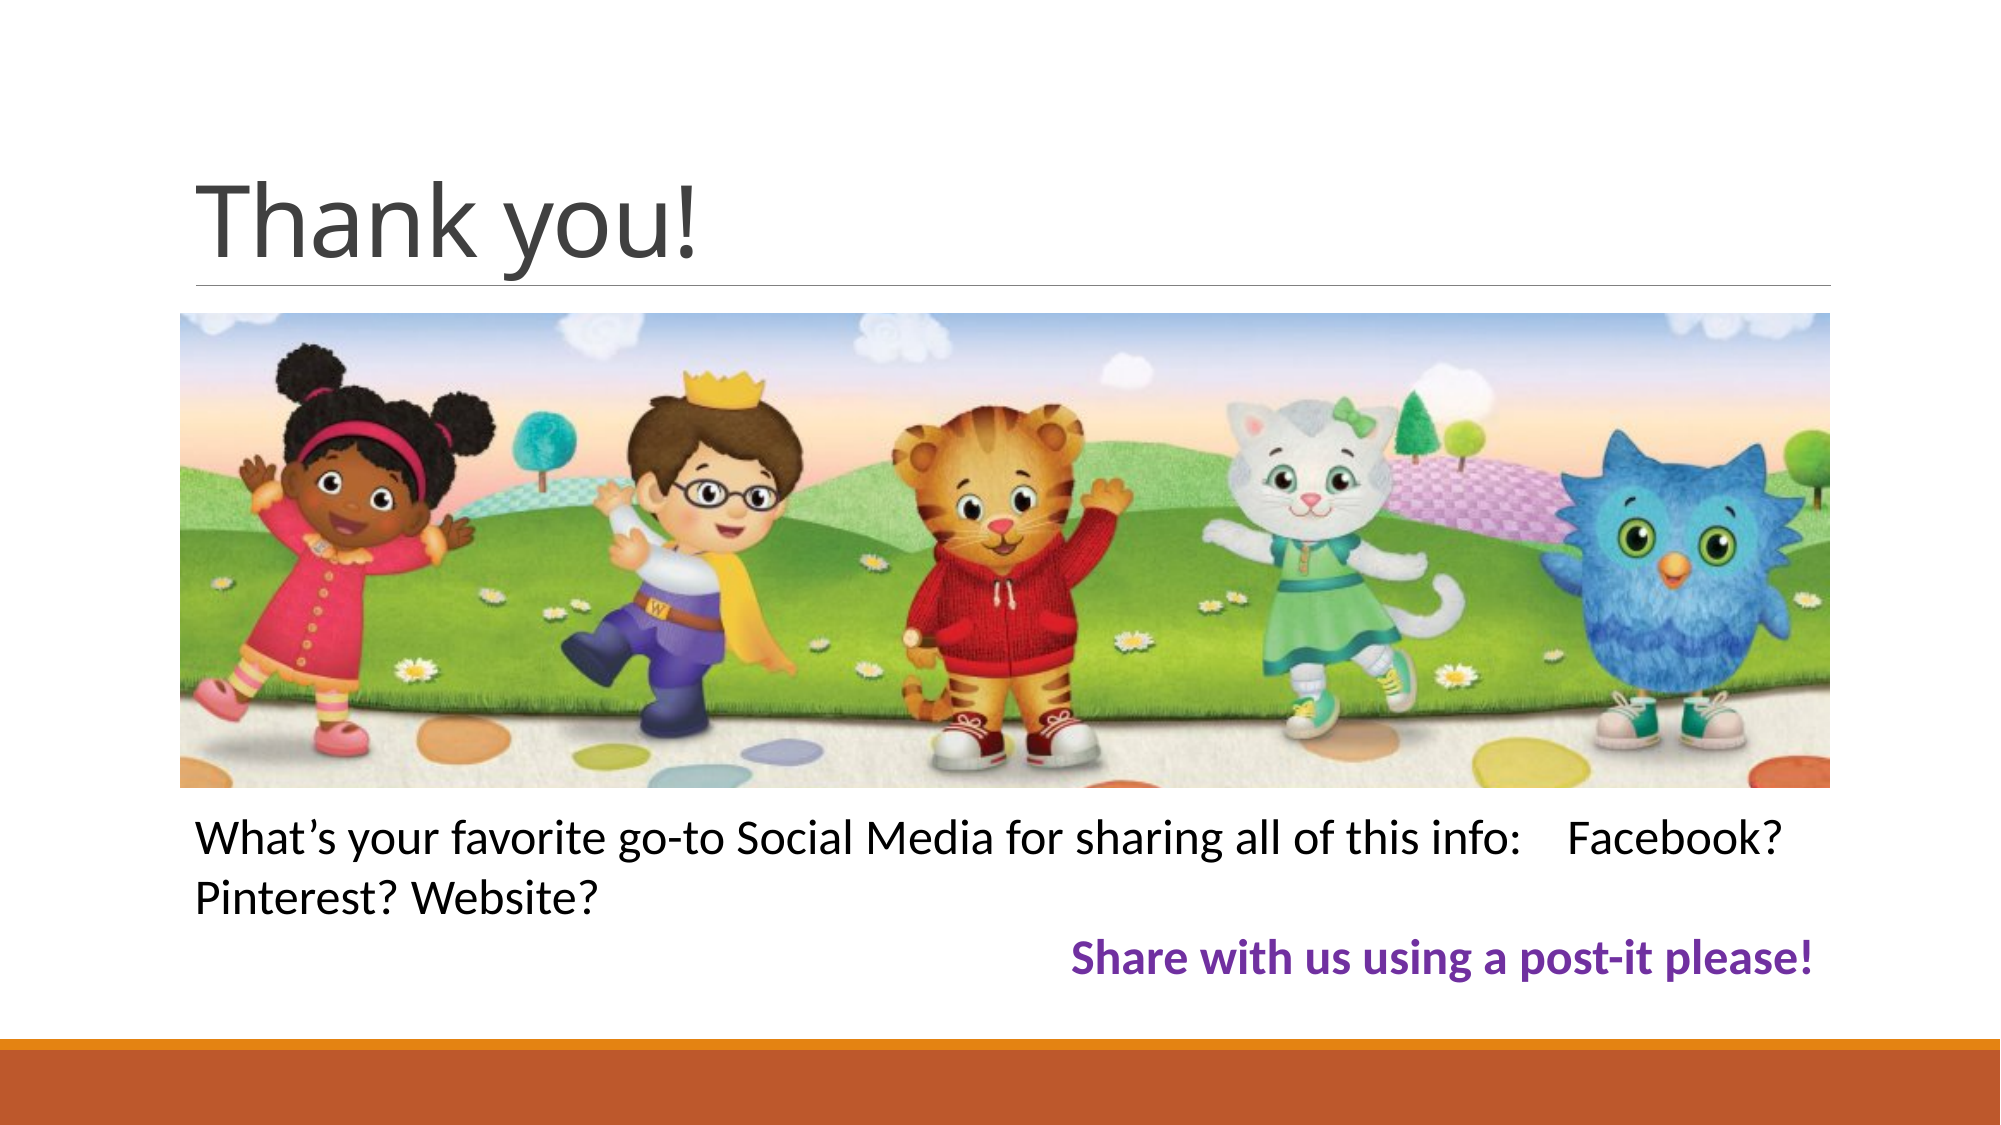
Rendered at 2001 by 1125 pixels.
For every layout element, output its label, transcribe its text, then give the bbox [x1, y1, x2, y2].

title Thank you! [180, 47, 1830, 285]
picture [179, 312, 1831, 789]
text_box What’s your favorite go-to Social Media for sharing all of this info: Facebook? Pinterest? Website? Share with us using a post-it please! [179, 796, 1830, 992]
